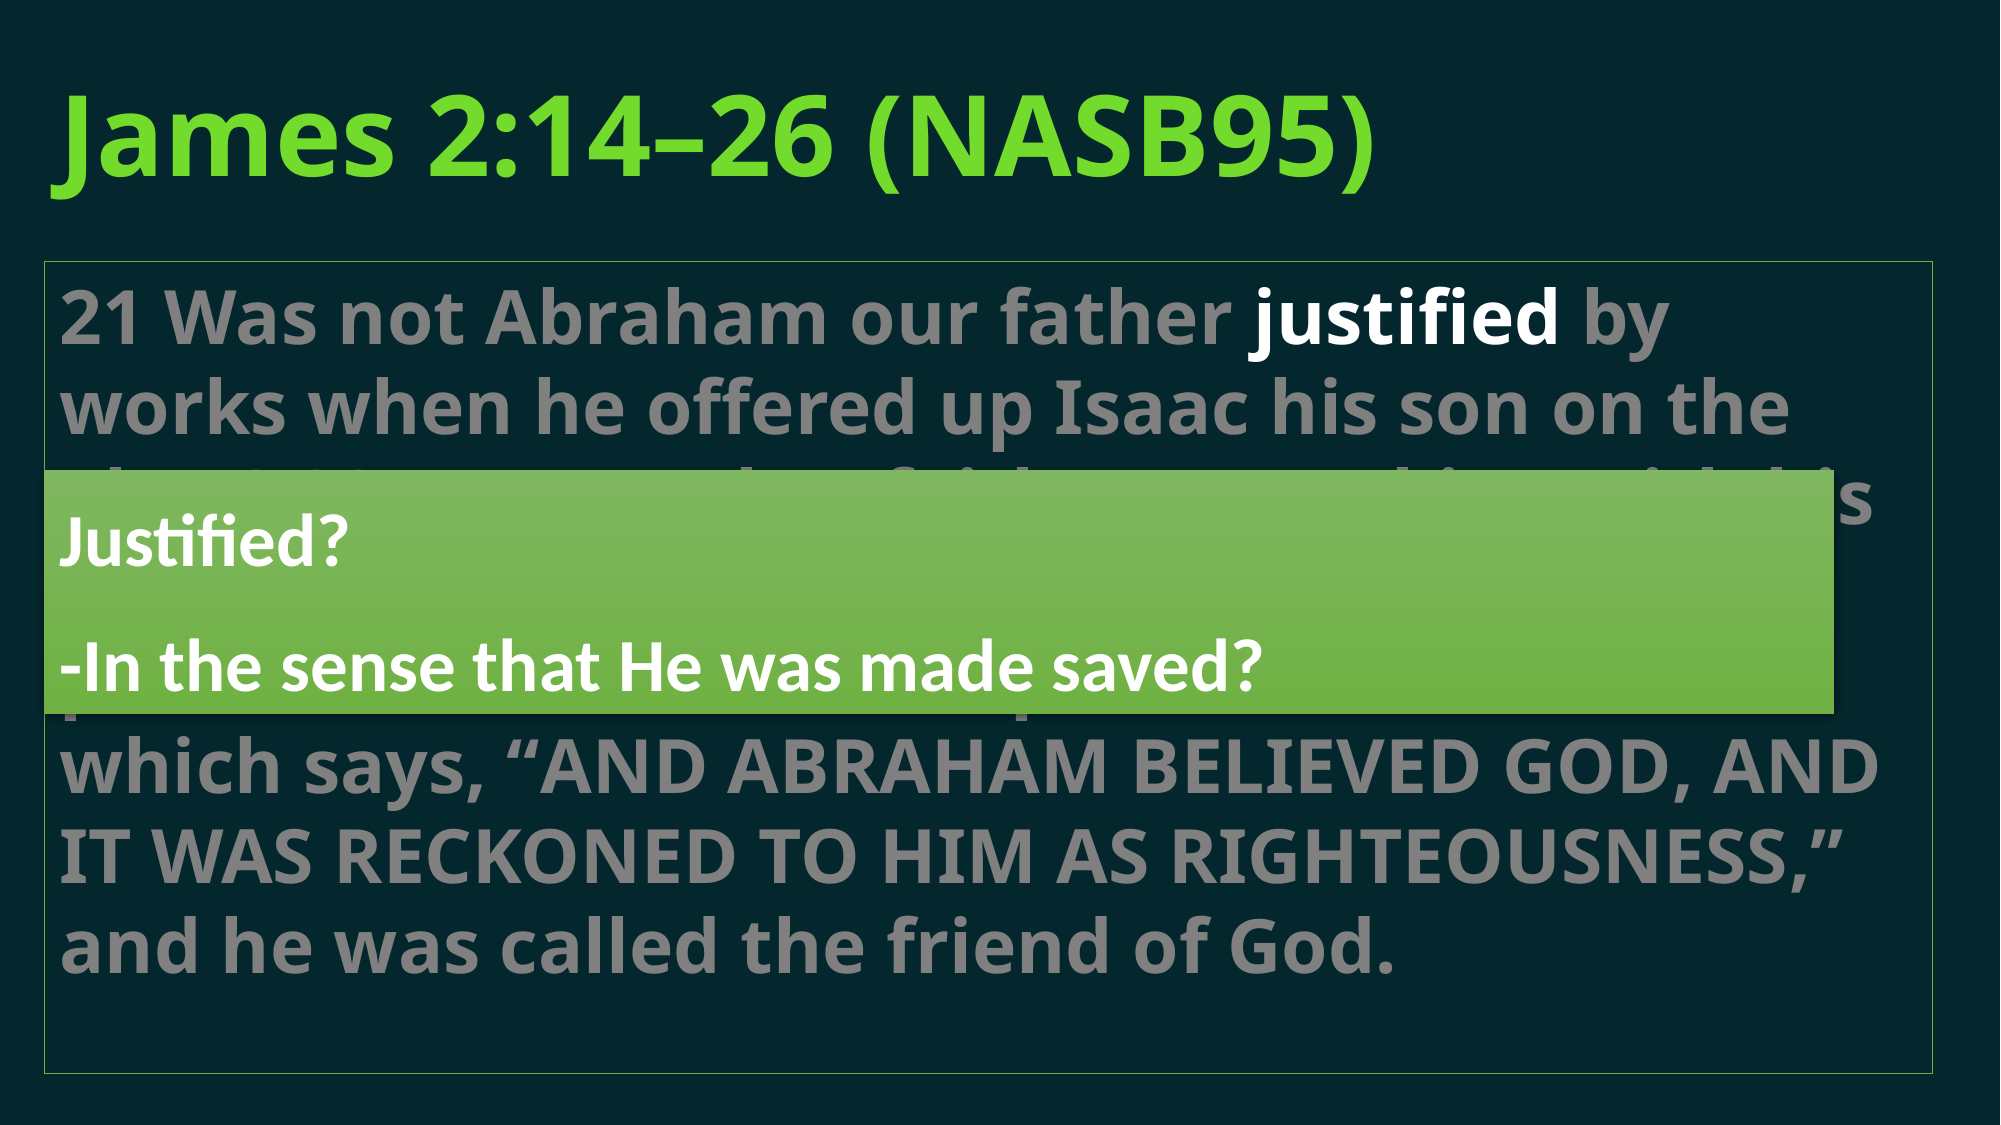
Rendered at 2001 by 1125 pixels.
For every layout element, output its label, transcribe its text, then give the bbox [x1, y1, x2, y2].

text_box Justified? -In the sense that He was made saved? [44, 470, 1834, 714]
title James 2:14–26 (NASB95) [44, 22, 1933, 240]
list 21 Was not Abraham our father justified by works when he offered up Isaac his son on the altar? 22 You see that faith was working with his works, and as a result of the works, faith was perfected; 23 and the Scripture was fulfilled which says, “And Abraham believed God, and it was reckoned to him as righteousness,” and he was called the friend of God. [44, 261, 1933, 1074]
